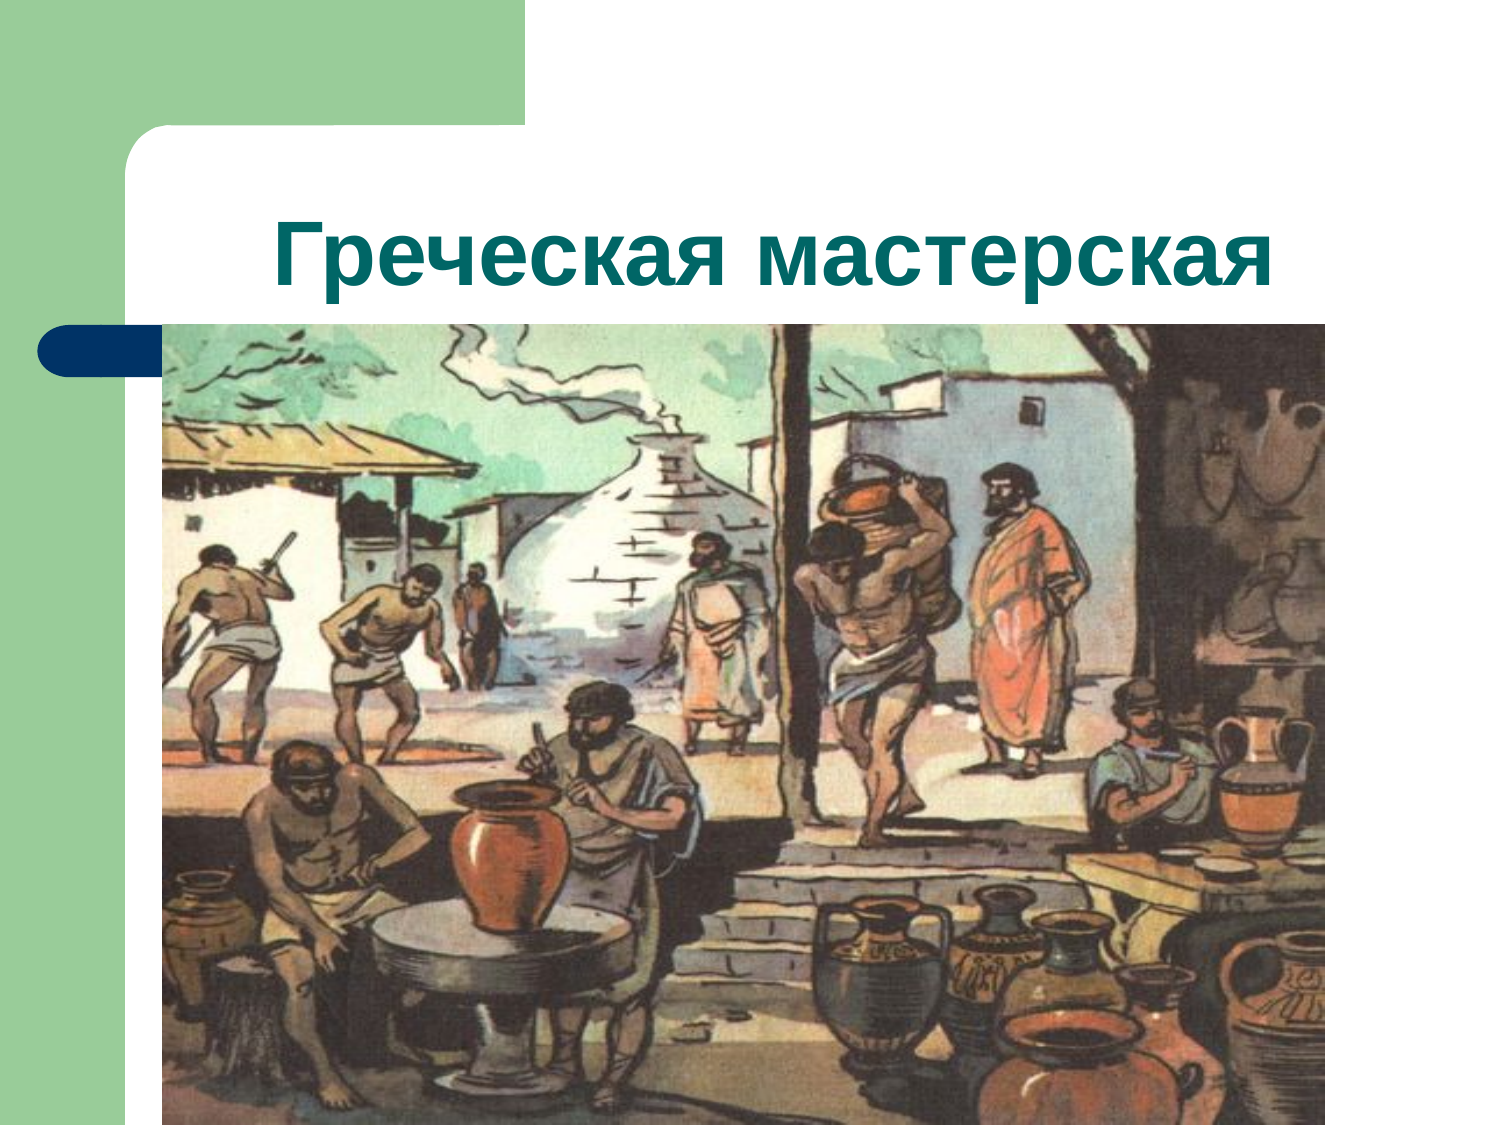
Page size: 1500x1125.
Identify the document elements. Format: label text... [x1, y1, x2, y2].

picture [162, 324, 1326, 1125]
title Греческая мастерская [124, 124, 1426, 313]
